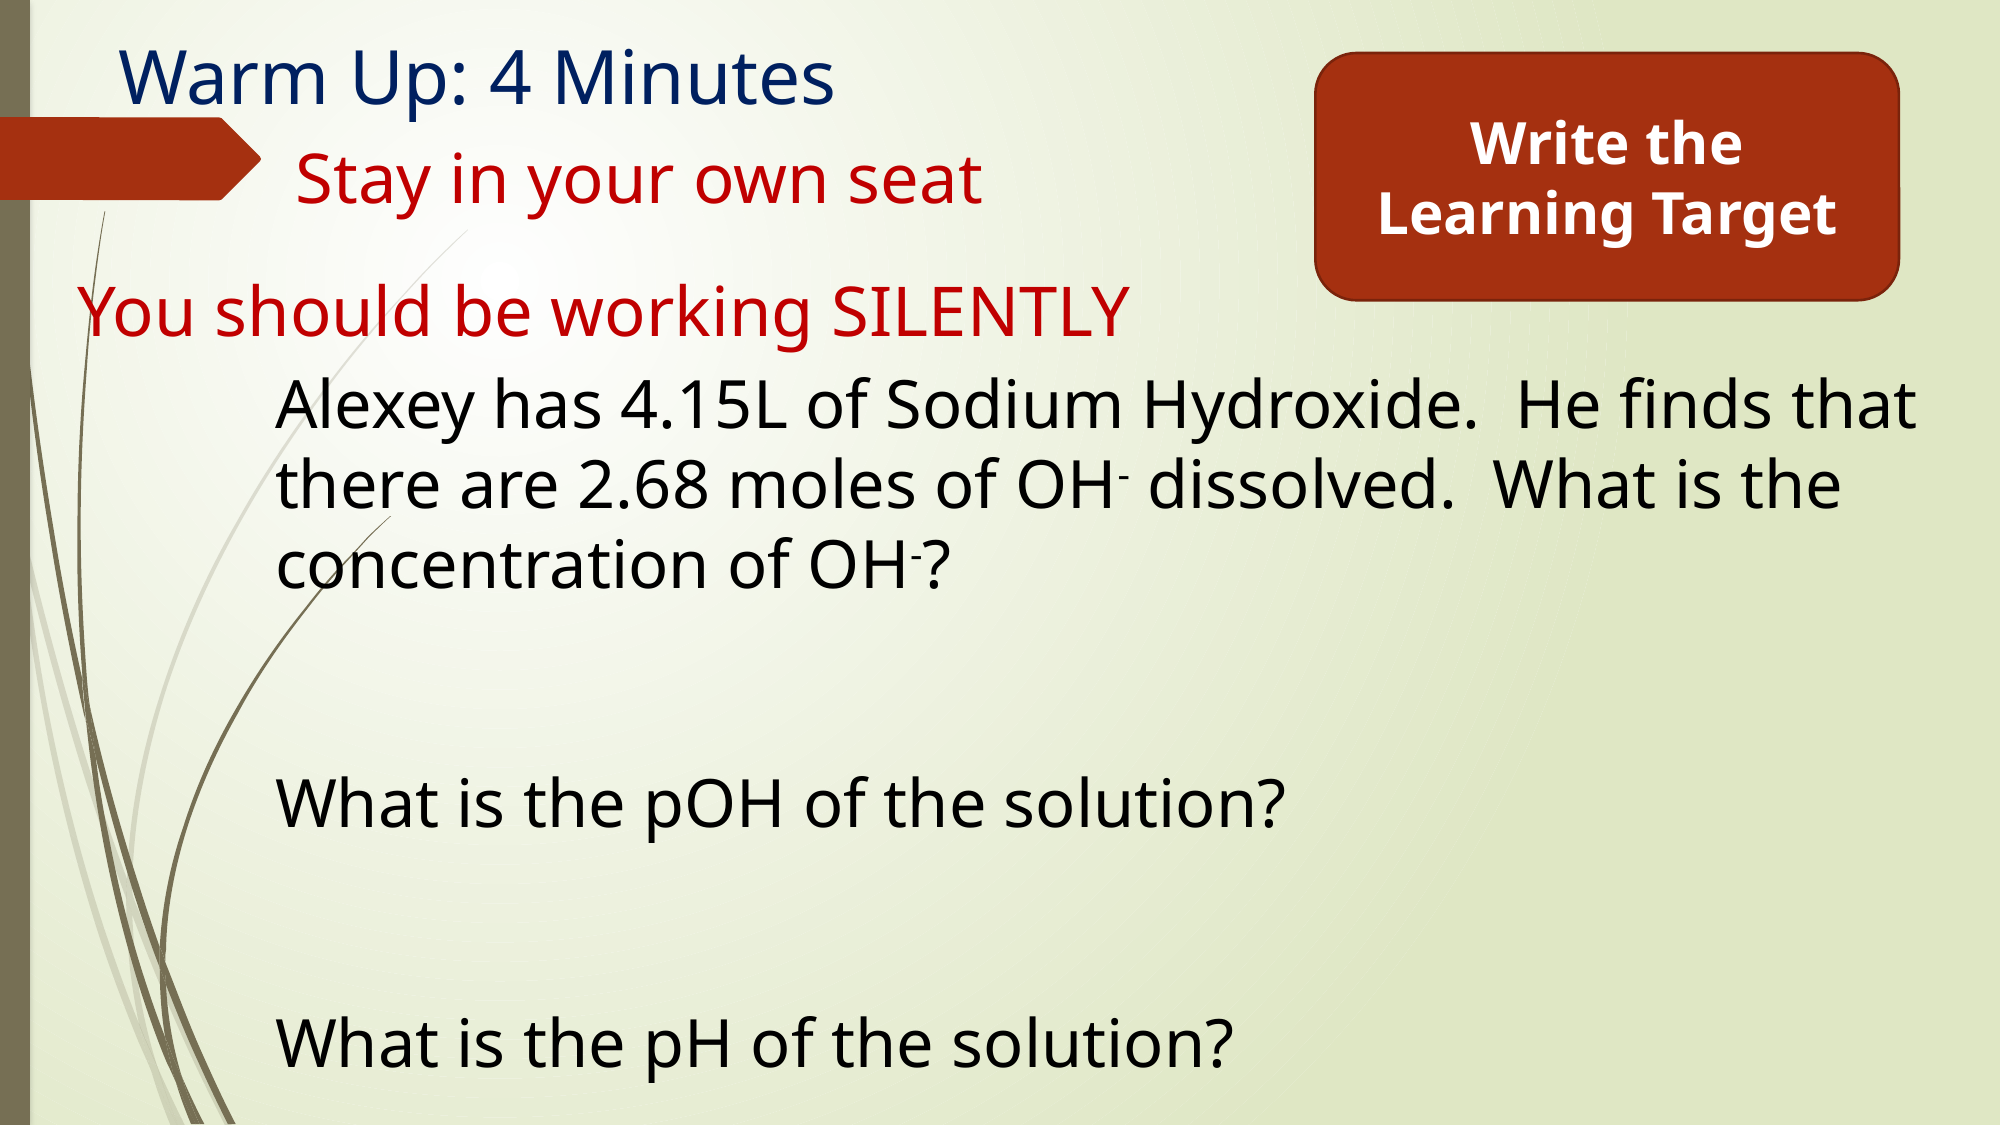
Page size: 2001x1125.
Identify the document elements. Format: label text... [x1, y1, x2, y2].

text_box Alexey has 4.15L of Sodium Hydroxide. He finds that there are 2.68 moles of OH- dissolved. What is the concentration of OH-? What is the pOH of the solution? What is the pH of the solution? [260, 354, 1944, 1089]
text_box You should be working SILENTLY [62, 259, 1258, 383]
text_box Stay in your own seat [280, 126, 1212, 250]
title Warm Up: 4 Minutes [103, 21, 1514, 239]
text_box Write the Learning Target [1314, 51, 1901, 302]
